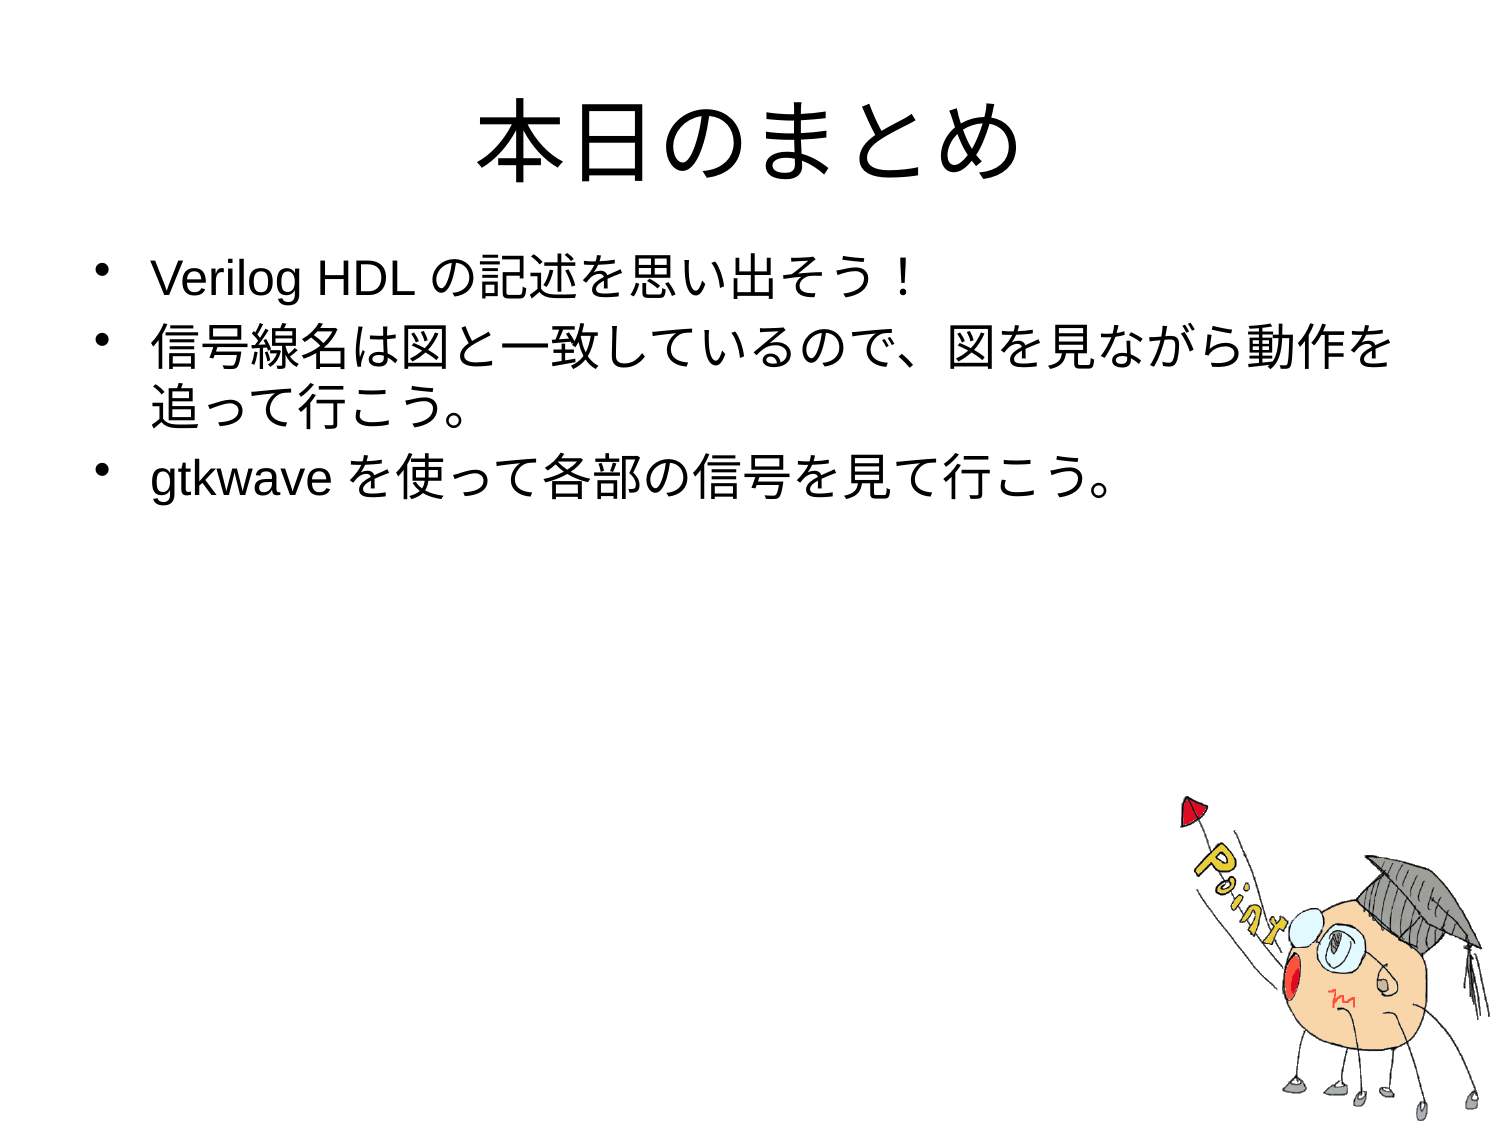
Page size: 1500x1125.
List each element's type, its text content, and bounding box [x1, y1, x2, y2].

title 本日のまとめ [75, 45, 1425, 233]
list Verilog HDLの記述を思い出そう！ 信号線名は図と一致しているので、図を見ながら動作を追って行こう。 gtkwaveを使って各部の信号を見て行こう。 [78, 238, 1429, 981]
picture [1172, 791, 1500, 1125]
